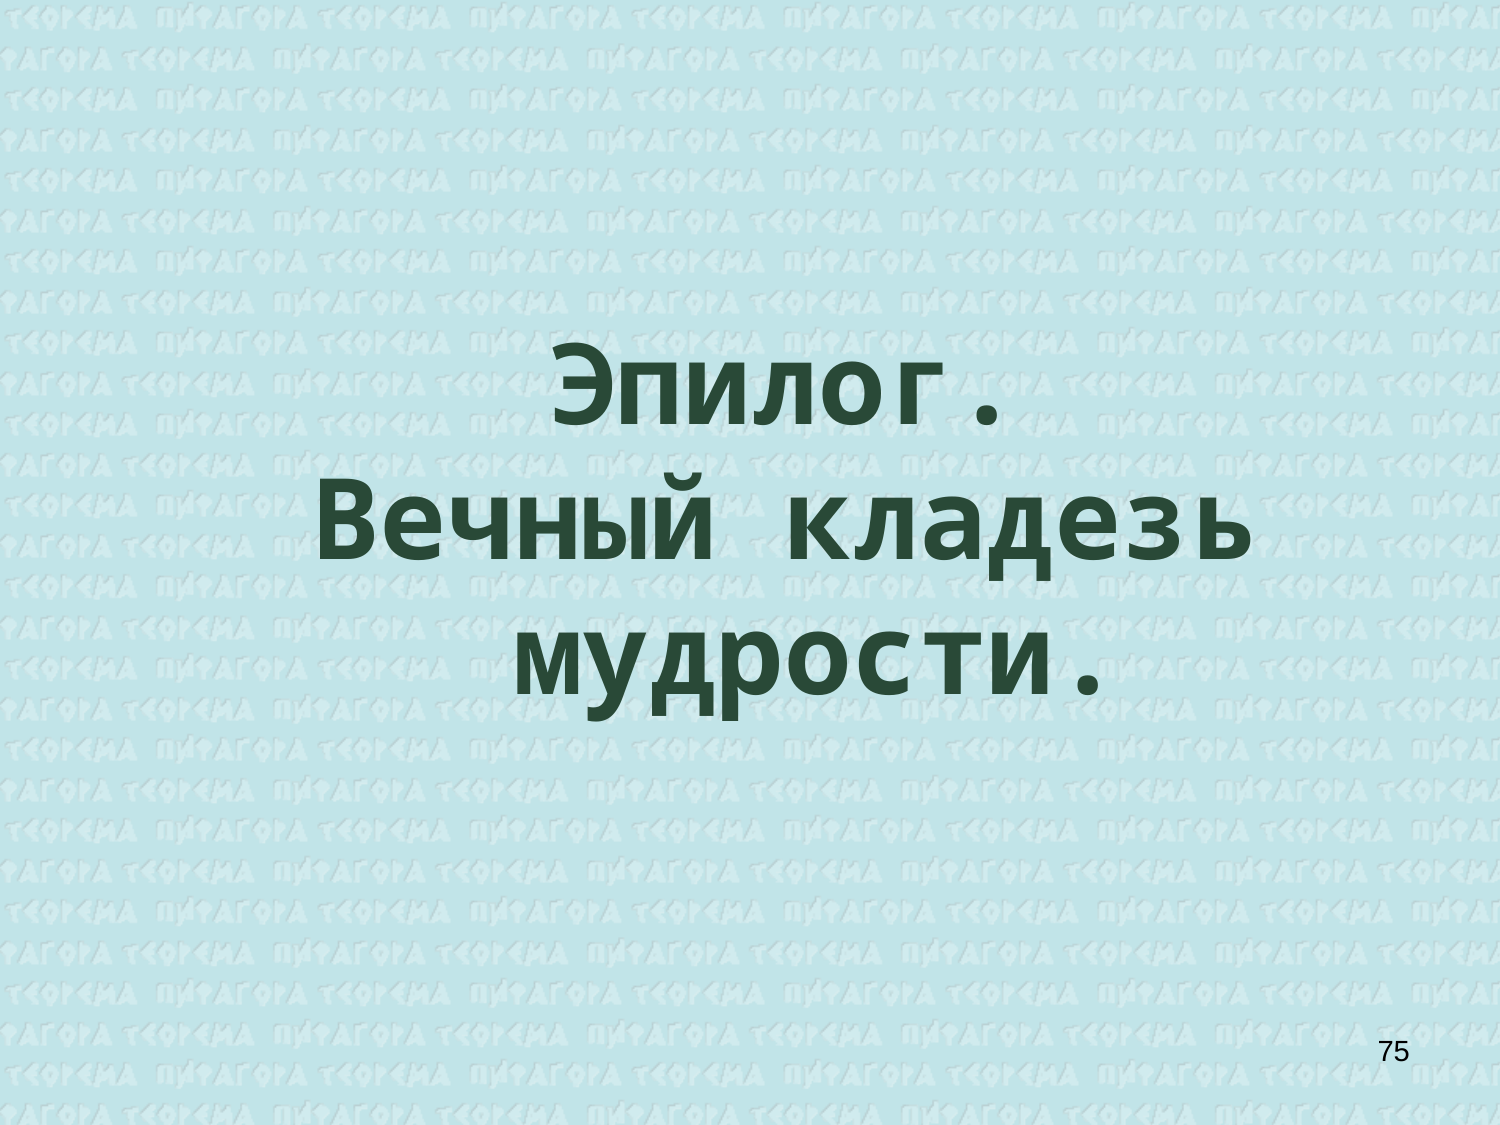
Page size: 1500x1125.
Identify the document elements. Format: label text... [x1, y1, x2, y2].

picture [0, 0, 1500, 1125]
slide_number 75 [1074, 1024, 1426, 1103]
text_box Эпилог. Вечный кладезь мудрости. [288, 304, 1280, 725]
